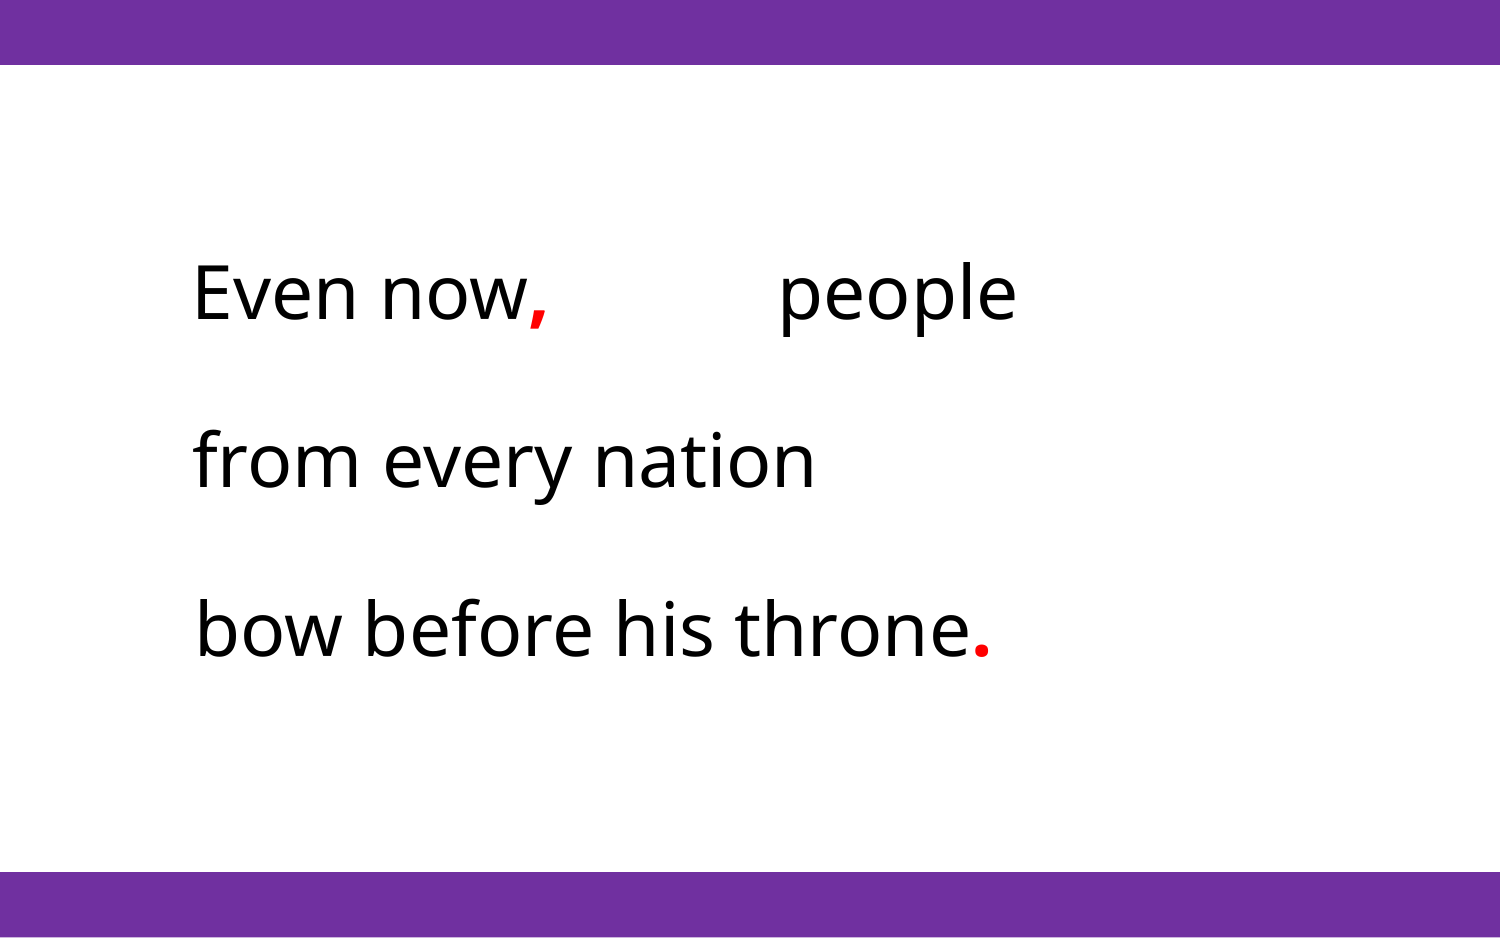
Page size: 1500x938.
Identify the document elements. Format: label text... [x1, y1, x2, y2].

text_box bow before his throne. [179, 573, 1009, 679]
text_box [0, 871, 1500, 938]
text_box [0, 0, 1500, 66]
text_box Even now, [176, 236, 565, 342]
text_box from every nation [177, 405, 834, 510]
text_box people [762, 236, 1034, 342]
